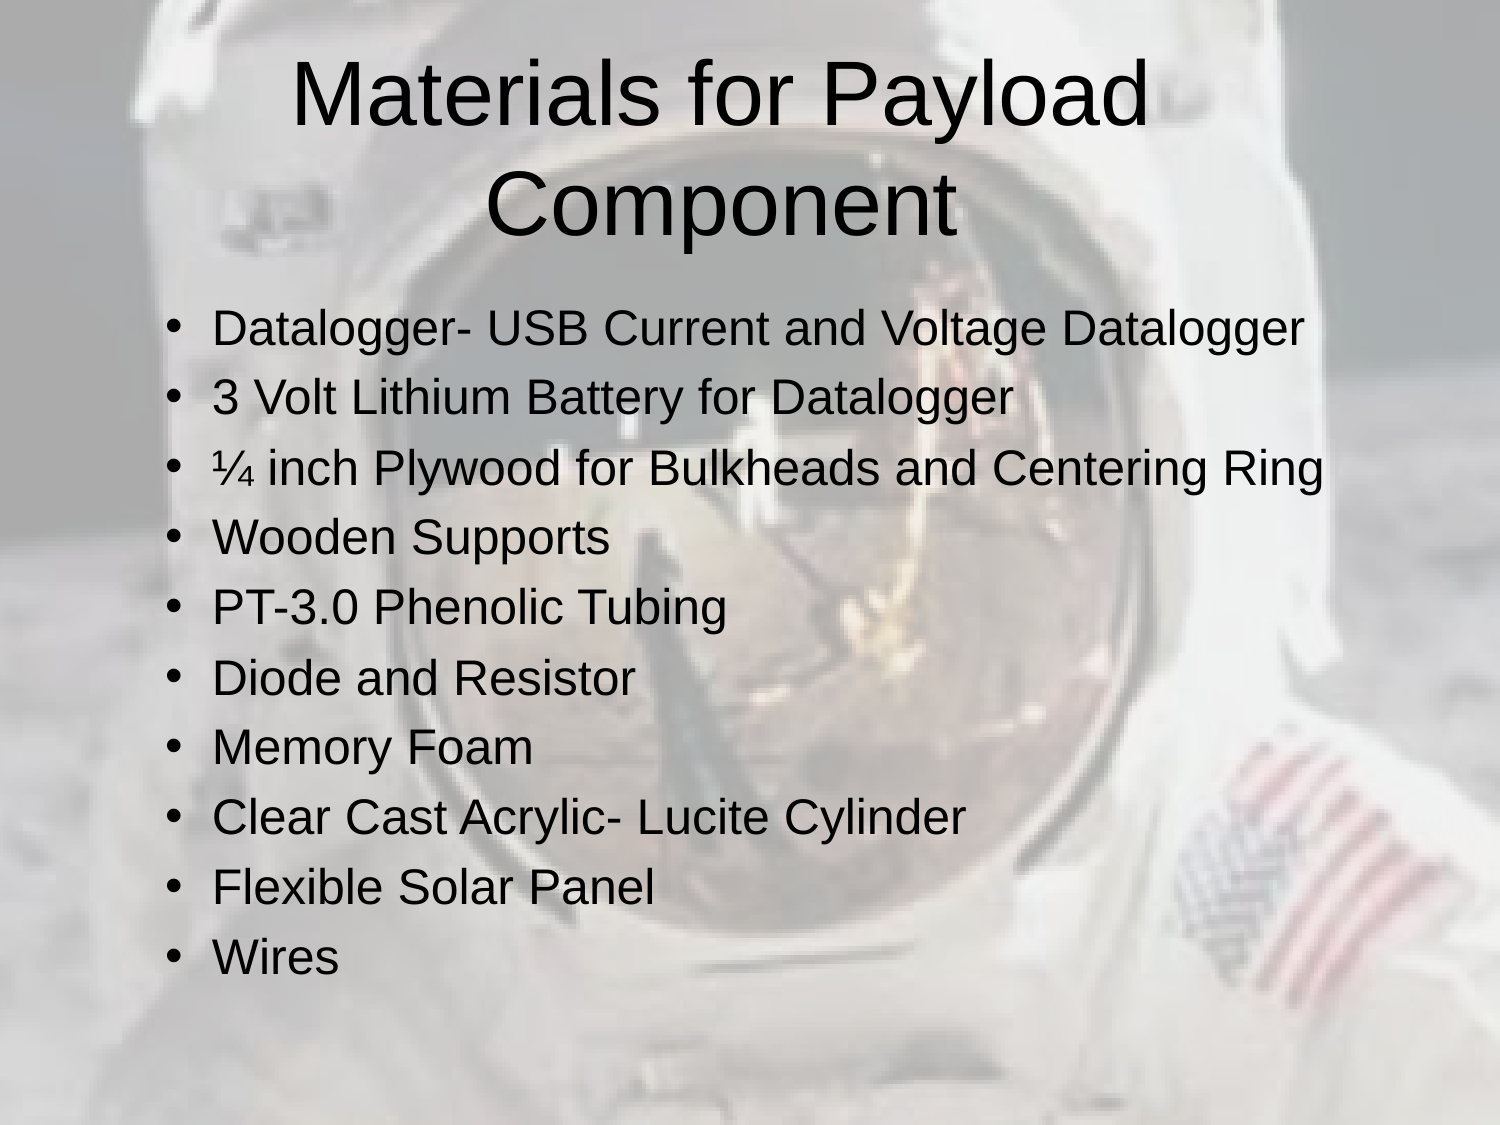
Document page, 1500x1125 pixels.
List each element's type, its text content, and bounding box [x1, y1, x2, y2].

list Datalogger- USB Current and Voltage Datalogger 3 Volt Lithium Battery for Datalogger ¼ inch Plywood for Bulkheads and Centering Ring Wooden Supports PT-3.0 Phenolic Tubing Diode and Resistor Memory Foam Clear Cast Acrylic- Lucite Cylinder Flexible Solar Panel Wires [75, 287, 1425, 1030]
text_box [0, 0, 1500, 1125]
title Materials for Payload Component [31, 50, 1413, 238]
